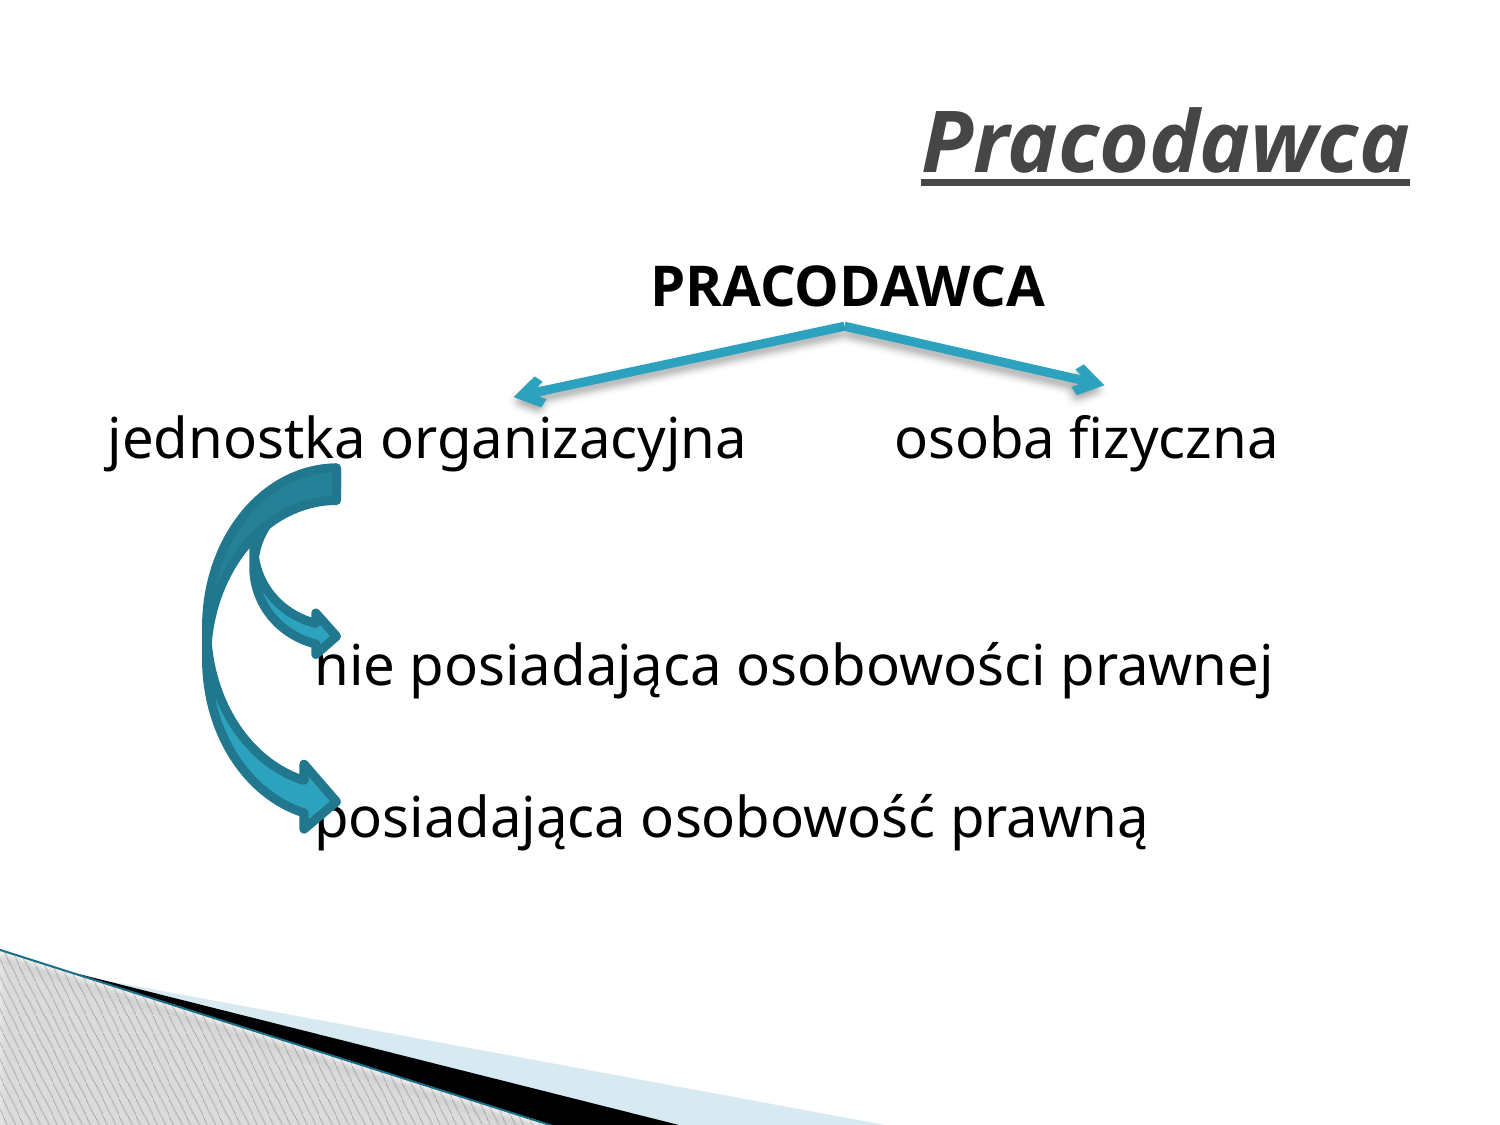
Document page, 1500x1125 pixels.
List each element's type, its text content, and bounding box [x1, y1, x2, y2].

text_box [844, 325, 1105, 386]
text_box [513, 325, 845, 398]
title Pracodawca [75, 45, 1425, 233]
text_box [202, 463, 342, 834]
list PRACODAWCA jednostka organizacyjna osoba fizyczna nie posiadająca osobowości prawnej posiadająca osobowość prawną [75, 243, 1425, 986]
text_box [249, 530, 342, 659]
